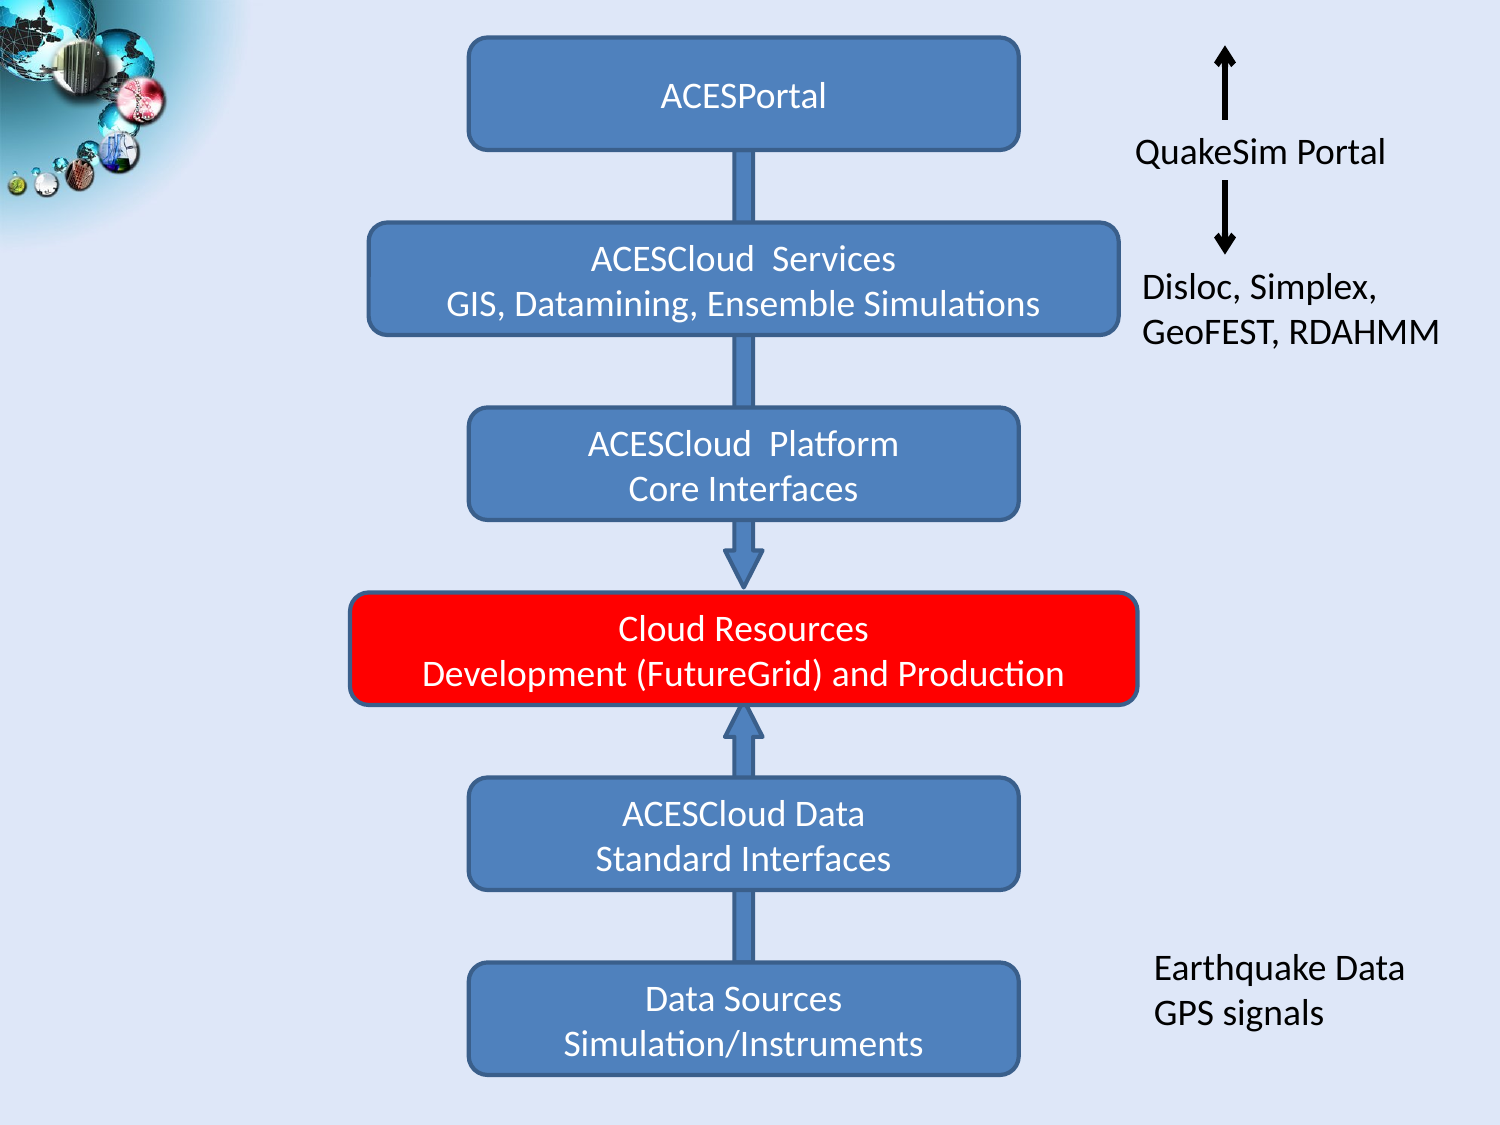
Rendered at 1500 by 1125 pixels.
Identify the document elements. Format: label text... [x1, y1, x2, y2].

text_box Disloc, Simplex, GeoFEST, RDAHMM [1141, 254, 1478, 405]
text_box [349, 37, 1138, 1076]
text_box QuakeSim Portal [1141, 119, 1402, 180]
text_box Earthquake Data GPS signals [1141, 935, 1421, 1041]
picture [0, 0, 263, 253]
